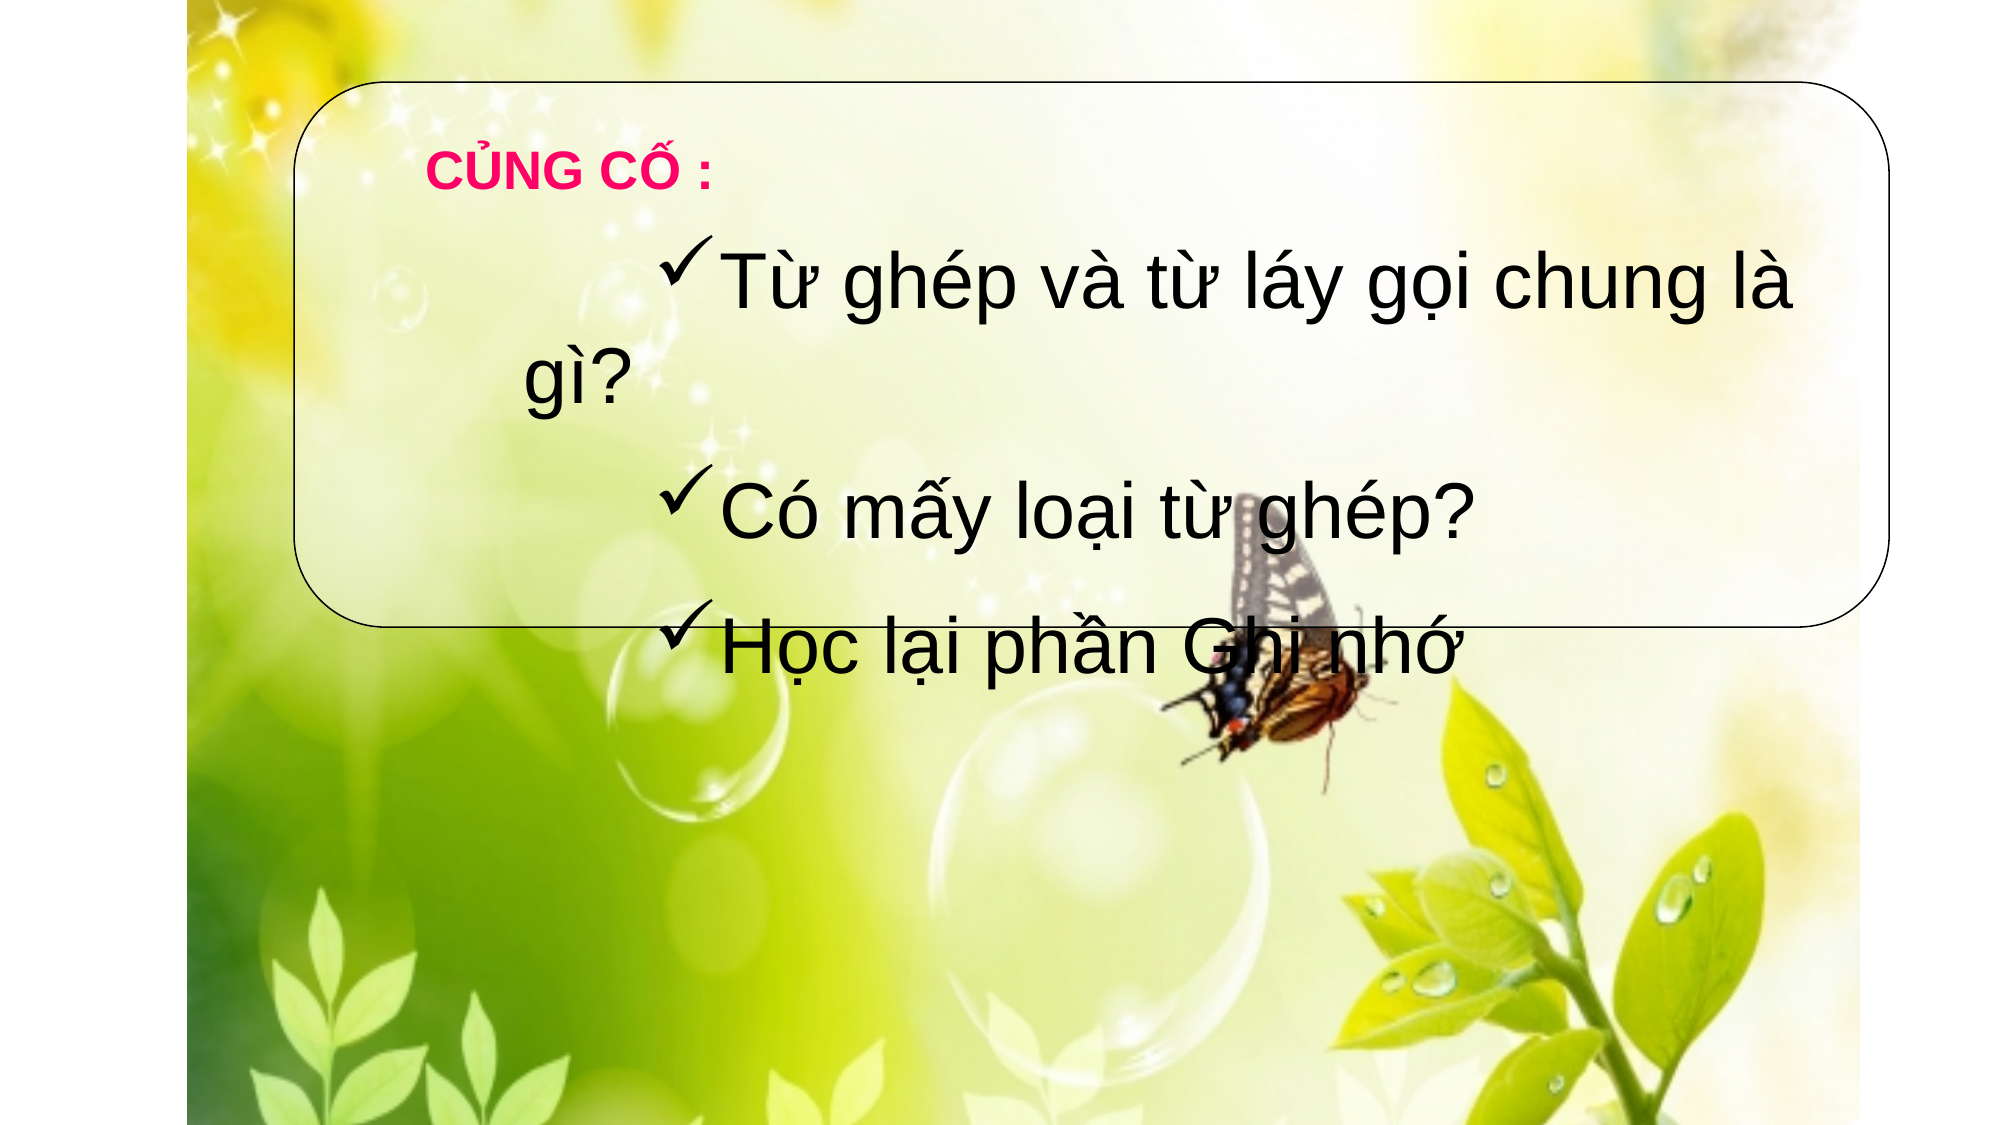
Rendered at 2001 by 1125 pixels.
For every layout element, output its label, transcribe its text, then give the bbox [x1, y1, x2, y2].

text_box [1866, 112, 1890, 222]
text_box Từ ghép và từ láy gọi chung là gì? Có mấy loại từ ghép? Học lại phần Ghi nhớ [1866, 222, 1890, 697]
picture [187, 0, 1861, 1125]
